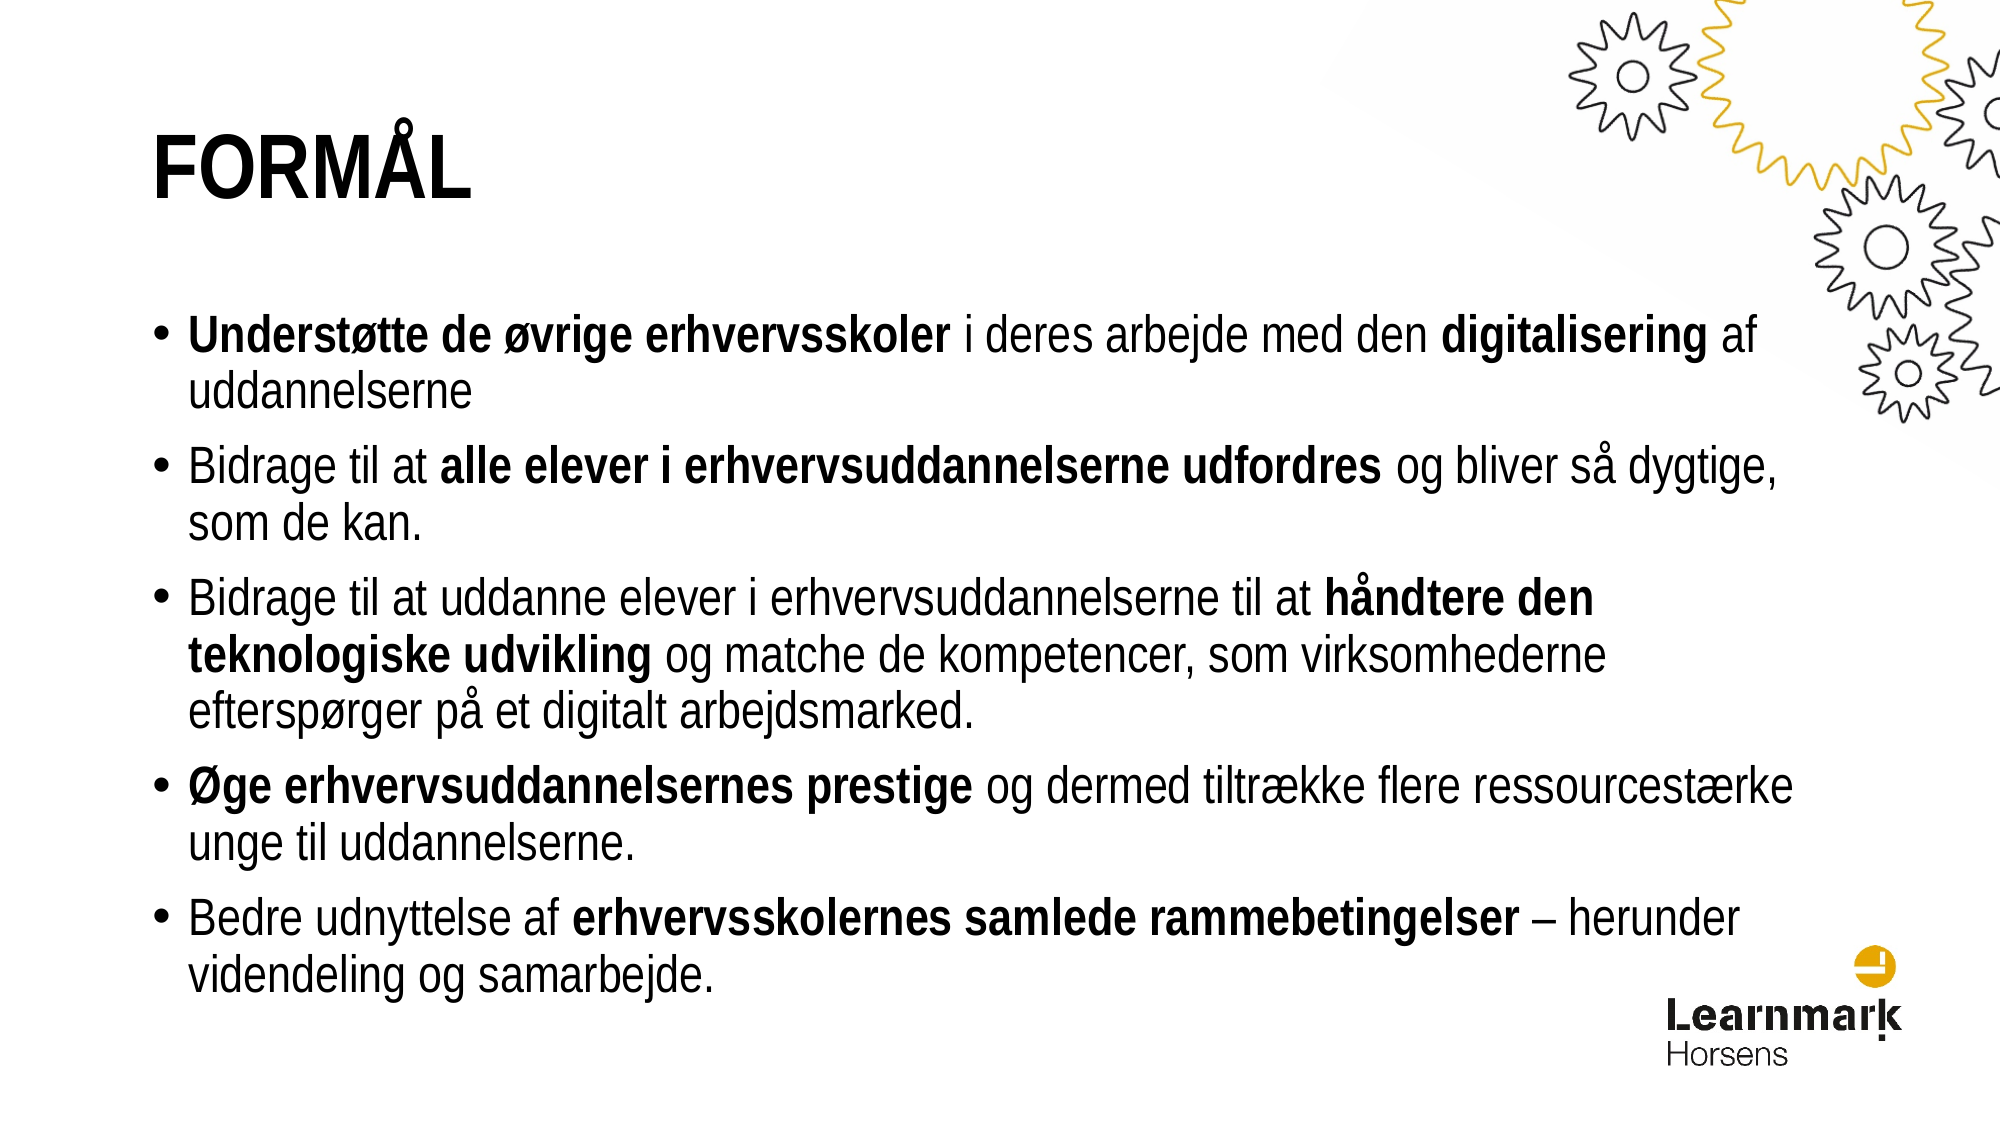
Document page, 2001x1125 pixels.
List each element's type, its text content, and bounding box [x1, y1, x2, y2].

title FORMÅL [137, 59, 1386, 278]
list Understøtte de øvrige erhvervsskoler i deres arbejde med den digitalisering af uddannelserne Bidrage til at alle elever i erhvervsuddannelserne udfordres og bliver så dygtige, som de kan. Bidrage til at uddanne elever i erhvervsuddannelserne til at håndtere den teknologiske udvikling og matche de kompetencer, som virksomhederne efterspørger på et digitalt arbejdsmarked. Øge erhvervsuddannelsernes prestige og dermed tiltrække flere ressourcestærke unge til uddannelserne. Bedre udnyttelse af erhvervsskolernes samlede rammebetingelser – herunder videndeling og samarbejde. [137, 299, 1863, 1014]
picture [1336, 0, 2000, 488]
picture [1667, 945, 1902, 1066]
